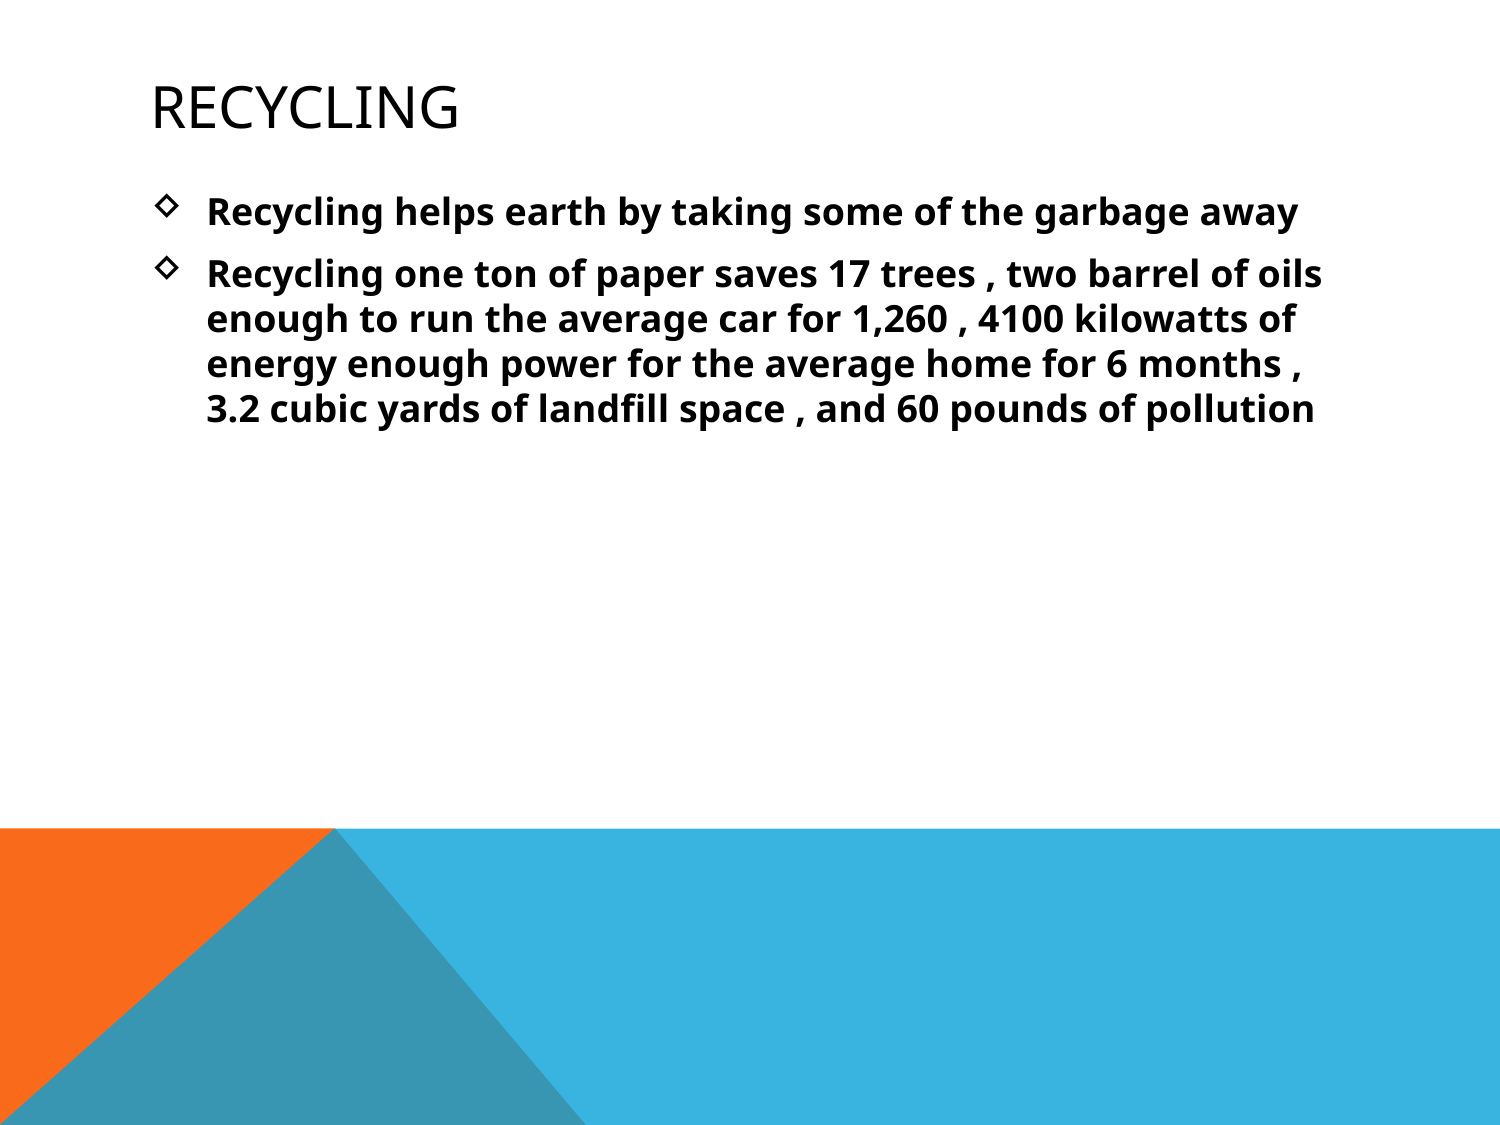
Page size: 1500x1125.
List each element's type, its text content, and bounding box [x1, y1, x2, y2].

list Recycling helps earth by taking some of the garbage away Recycling one ton of paper saves 17 trees , two barrel of oils enough to run the average car for 1,260 , 4100 kilowatts of energy enough power for the average home for 6 months , 3.2 cubic yards of landfill space , and 60 pounds of pollution [135, 180, 1369, 768]
title Recycling [135, 60, 1369, 150]
